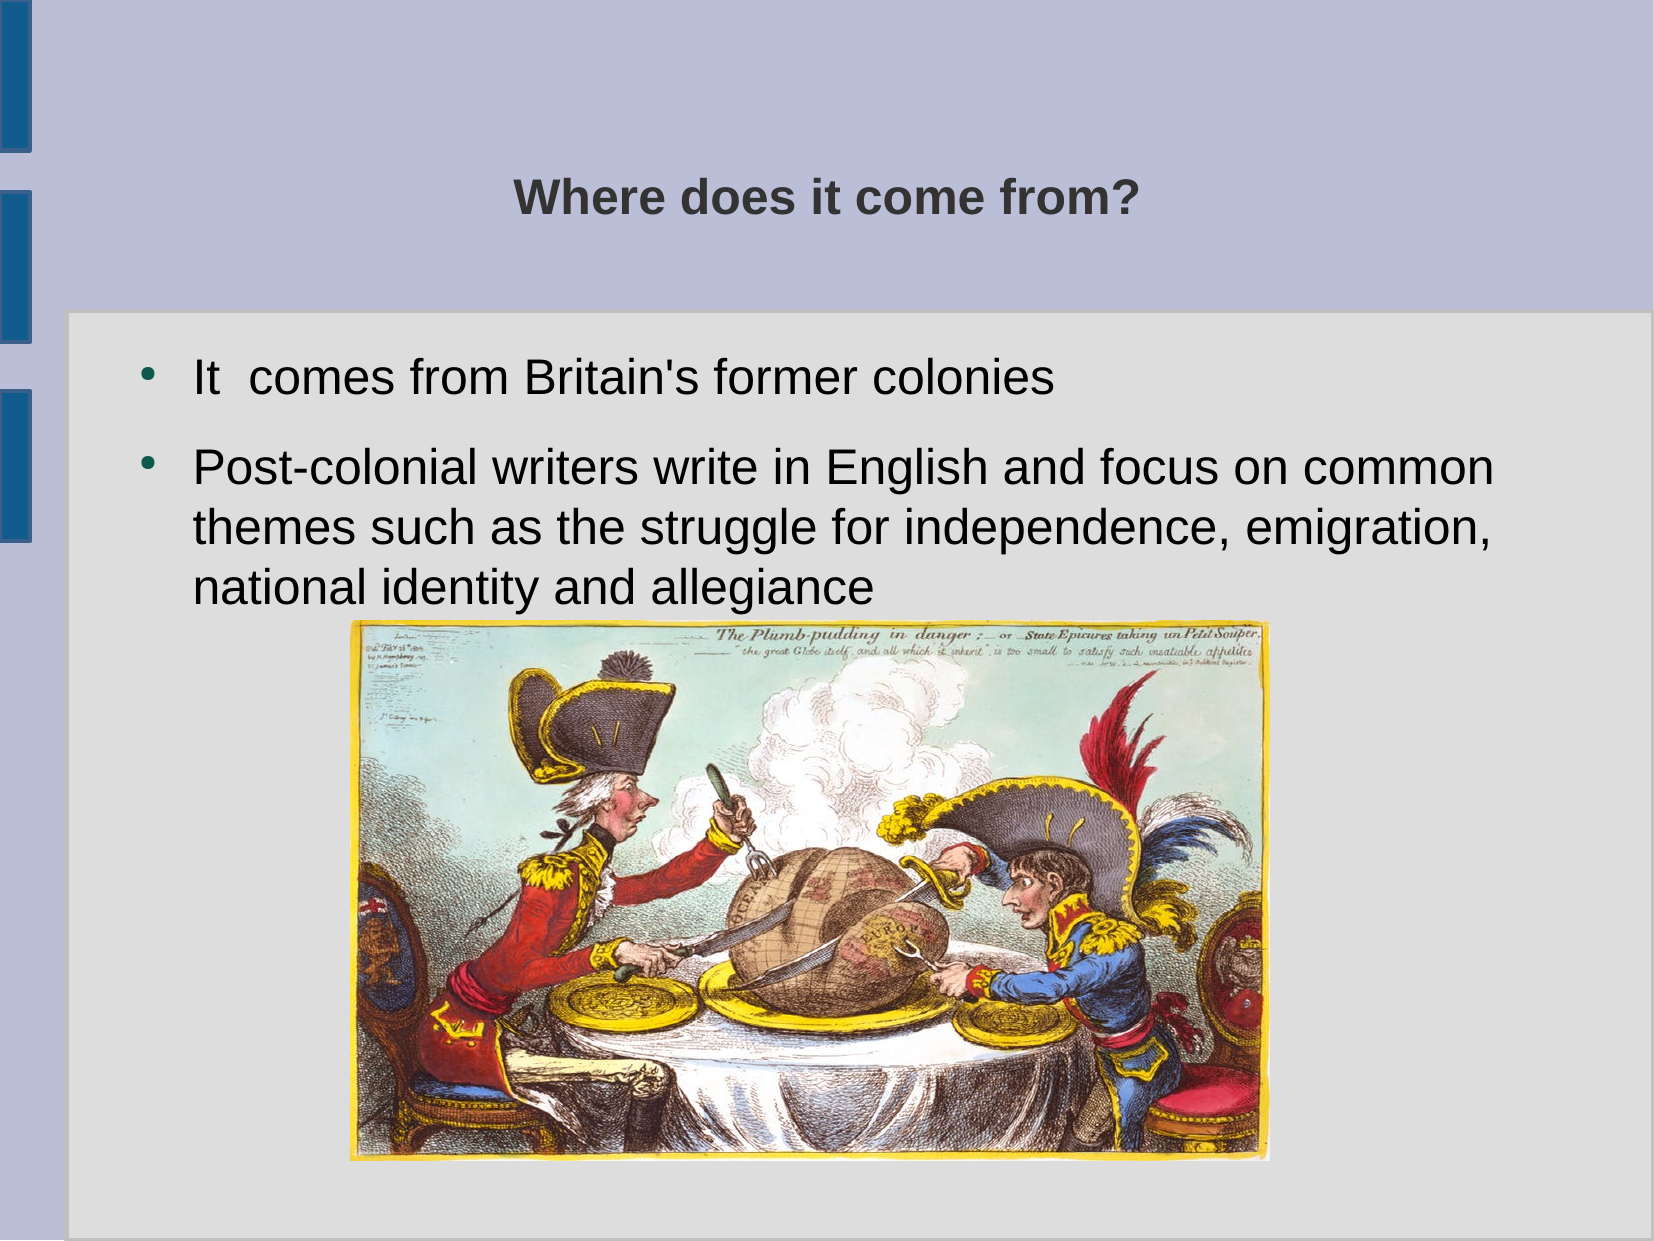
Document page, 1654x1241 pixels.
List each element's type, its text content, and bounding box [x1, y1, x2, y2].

title Where does it come from? [121, 91, 1534, 299]
list It comes from Britain's former colonies Post-colonial writers write in English and focus on common themes such as the struggle for independence, emigration, national identity and allegiance [121, 344, 1534, 1050]
picture [350, 619, 1270, 1162]
